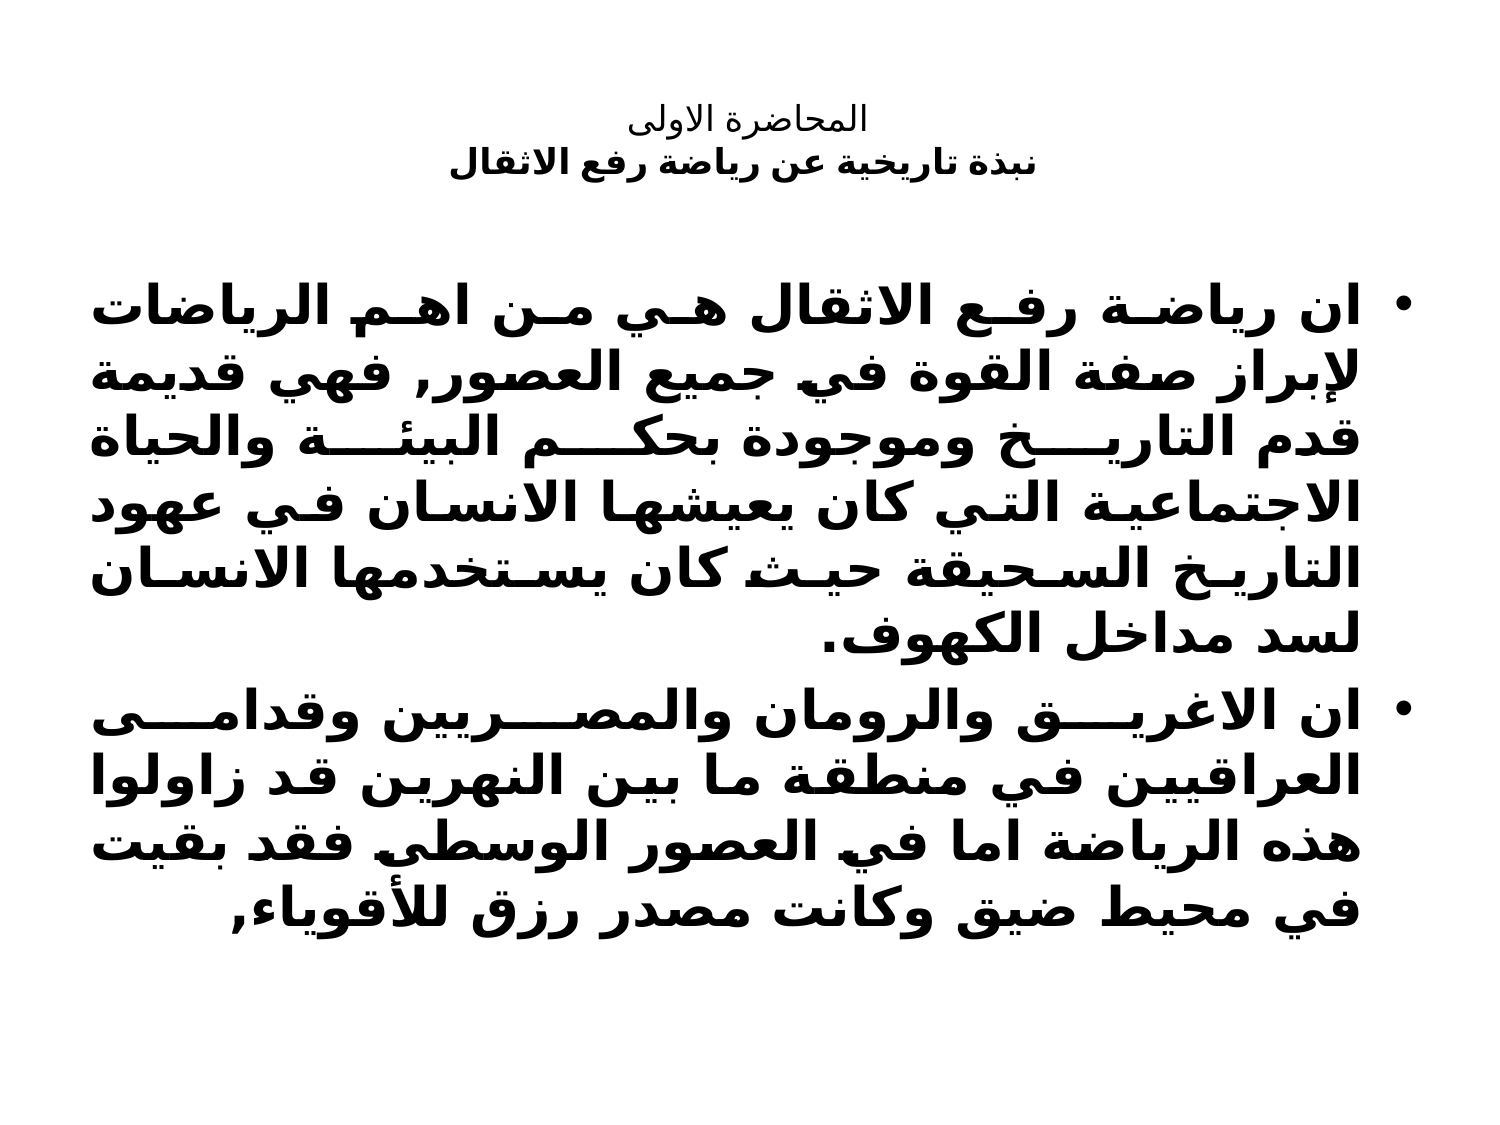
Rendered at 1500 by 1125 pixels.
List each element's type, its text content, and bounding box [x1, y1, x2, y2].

list ان رياضة رفع الاثقال هي من اهم الرياضات لإبراز صفة القوة في جميع العصور, فهي قديمة قدم التاريخ وموجودة بحكم البيئة والحياة الاجتماعية التي كان يعيشها الانسان في عهود التاريخ السحيقة حيث كان يستخدمها الانسان لسد مداخل الكهوف. ان الاغريق والرومان والمصريين وقدامى العراقيين في منطقة ما بين النهرين قد زاولوا هذه الرياضة اما في العصور الوسطى فقد بقيت في محيط ضيق وكانت مصدر رزق للأقوياء, [75, 262, 1425, 1005]
title المحاضرة الاولى نبذة تاريخية عن رياضة رفع الاثقال [73, 45, 1424, 233]
